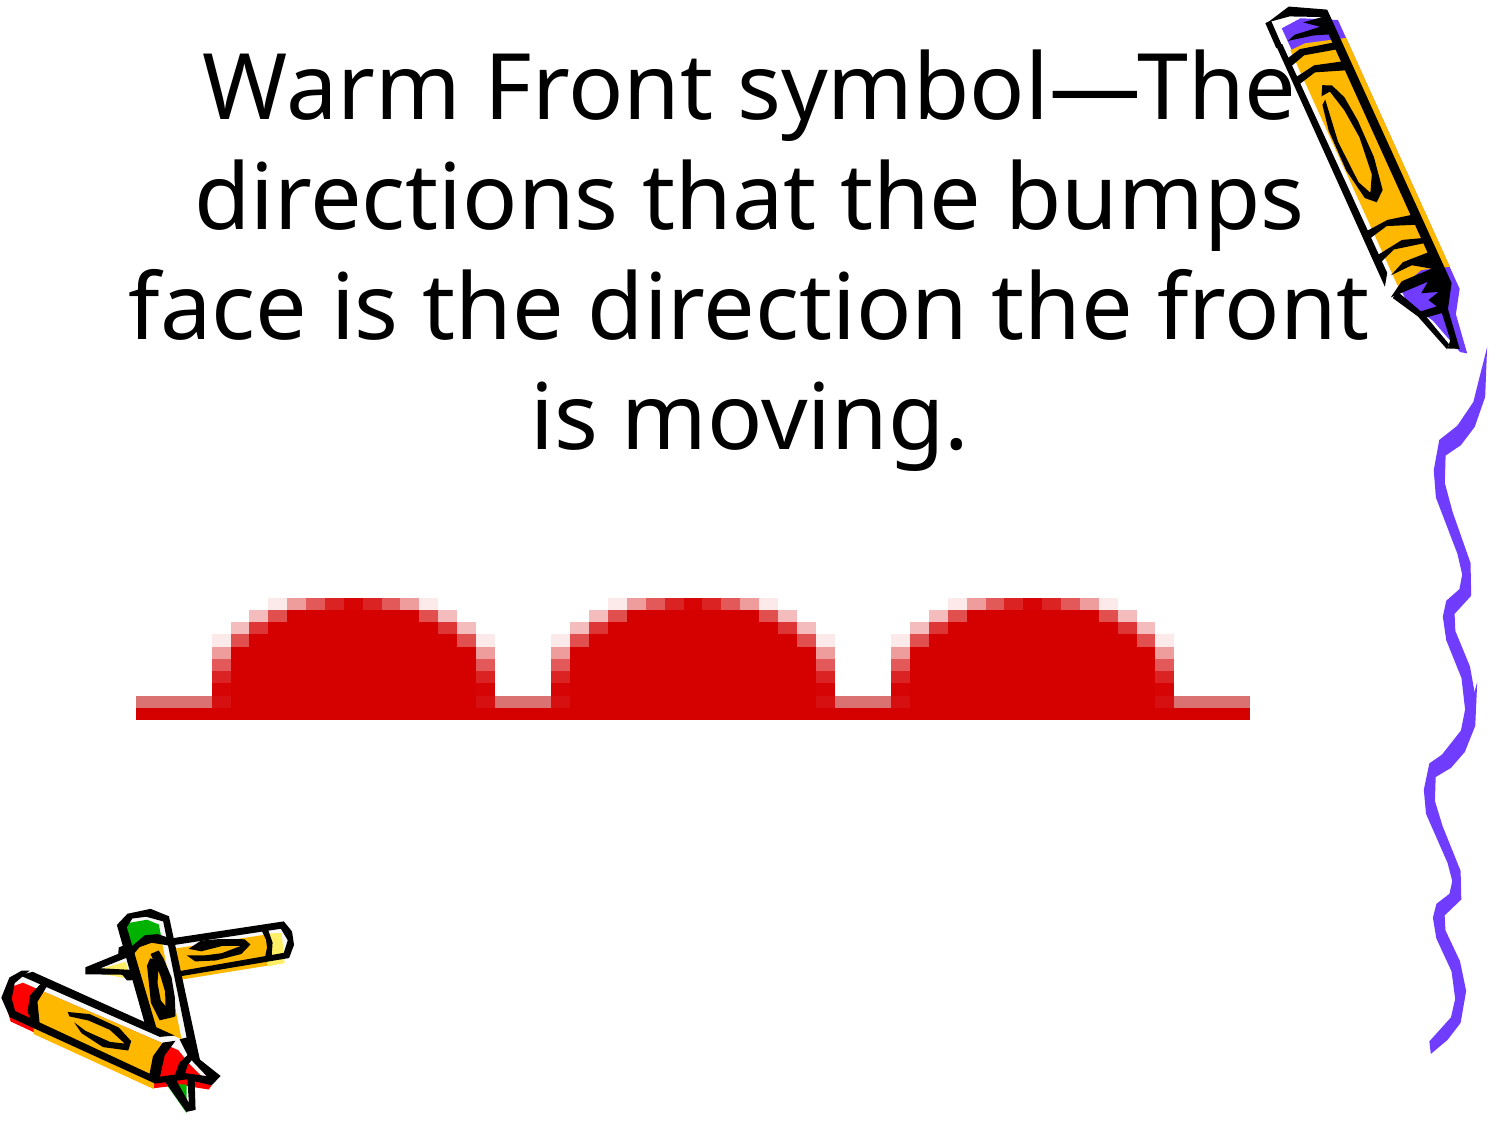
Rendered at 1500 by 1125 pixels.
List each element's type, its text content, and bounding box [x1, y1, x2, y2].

title Warm Front symbol—The directions that the bumps face is the direction the front is moving. [112, 187, 1388, 476]
picture [99, 549, 1288, 831]
